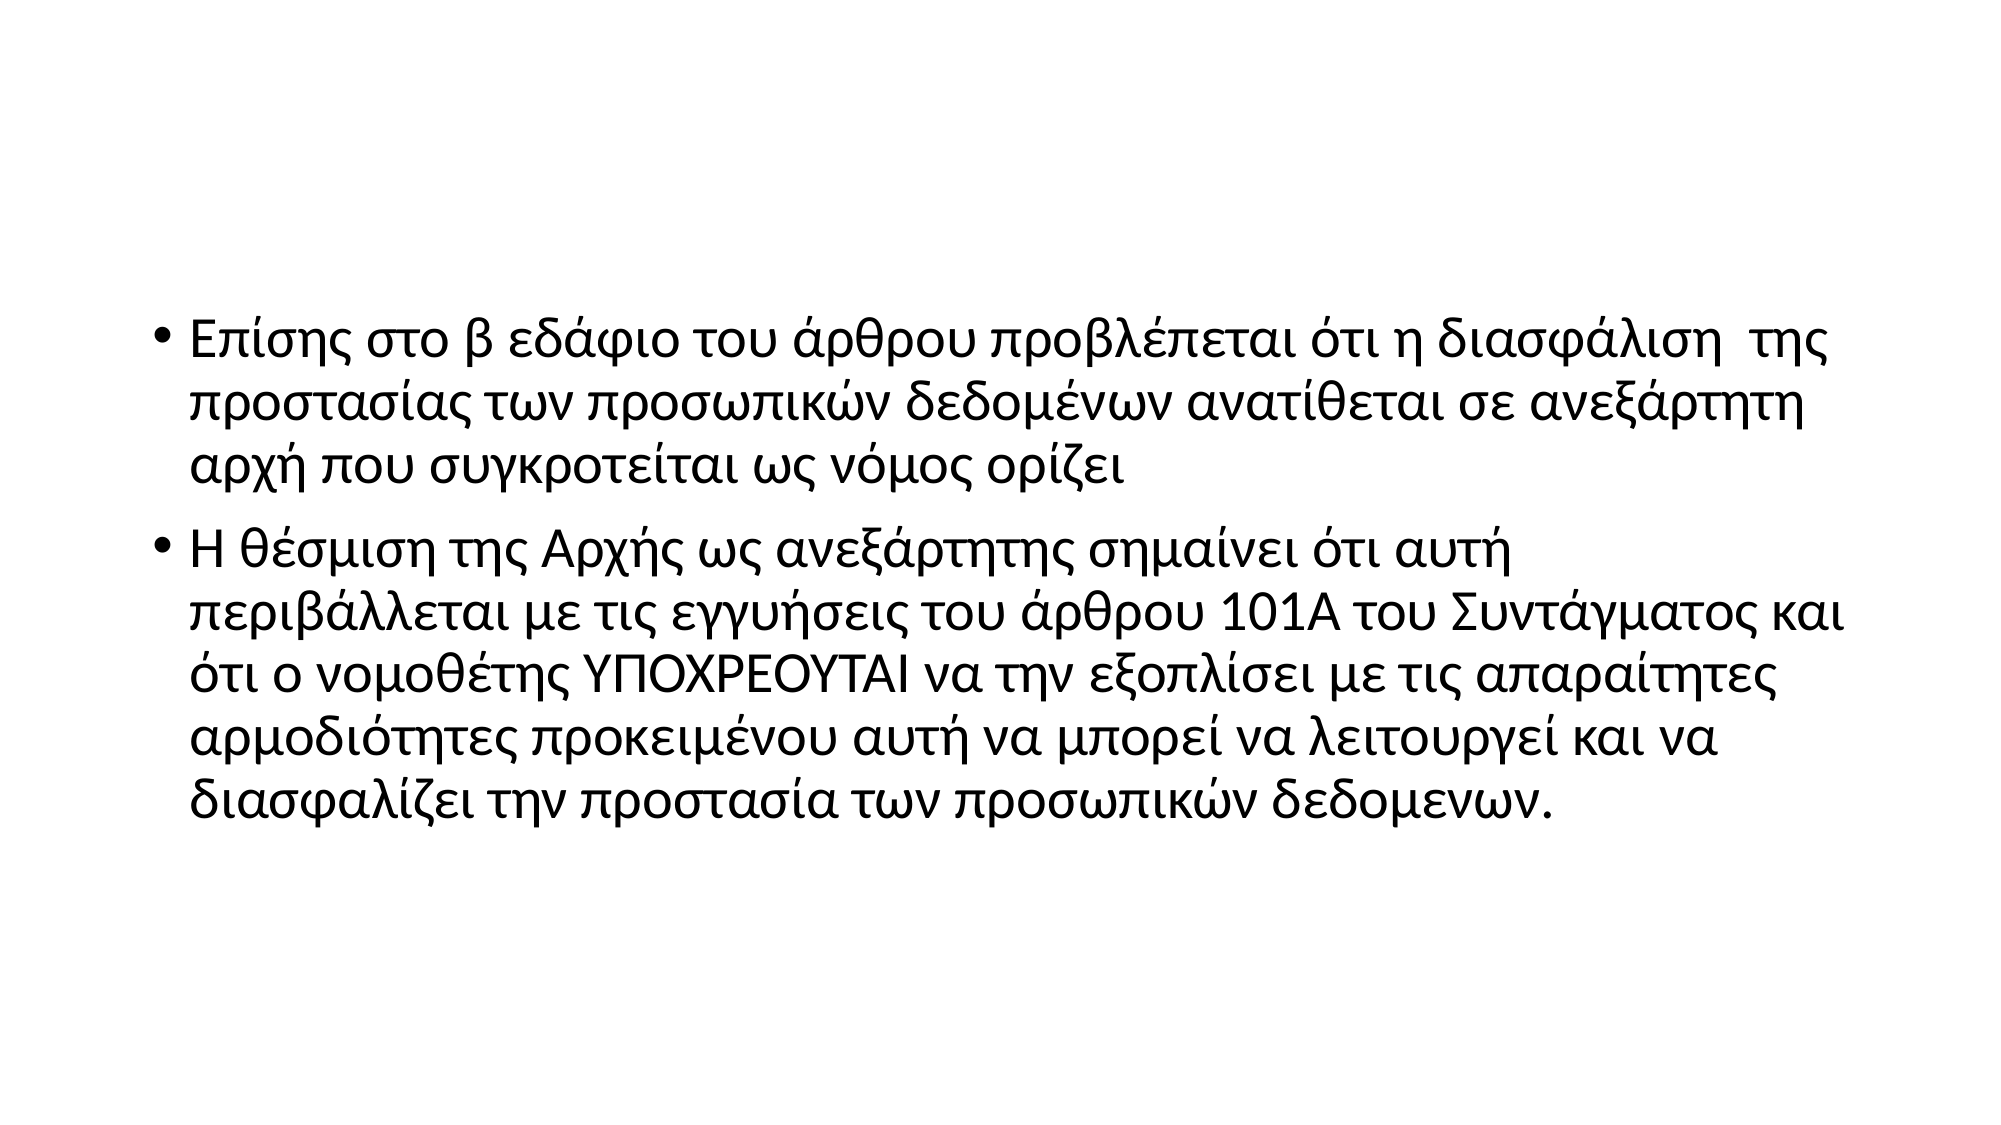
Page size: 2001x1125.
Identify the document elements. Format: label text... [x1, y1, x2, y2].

list Επίσης στο β εδάφιο του άρθρου προβλέπεται ότι η διασφάλιση της προστασίας των προσωπικών δεδομένων ανατίθεται σε ανεξάρτητη αρχή που συγκροτείται ως νόμος ορίζει Η θέσμιση της Αρχής ως ανεξάρτητης σημαίνει ότι αυτή περιβάλλεται με τις εγγυήσεις του άρθρου 101Α του Συντάγματος και ότι ο νομοθέτης ΥΠΟΧΡΕΟΥΤΑΙ να την εξοπλίσει με τις απαραίτητες αρμοδιότητες προκειμένου αυτή να μπορεί να λειτουργεί και να διασφαλίζει την προστασία των προσωπικών δεδομενων. [137, 299, 1863, 1014]
